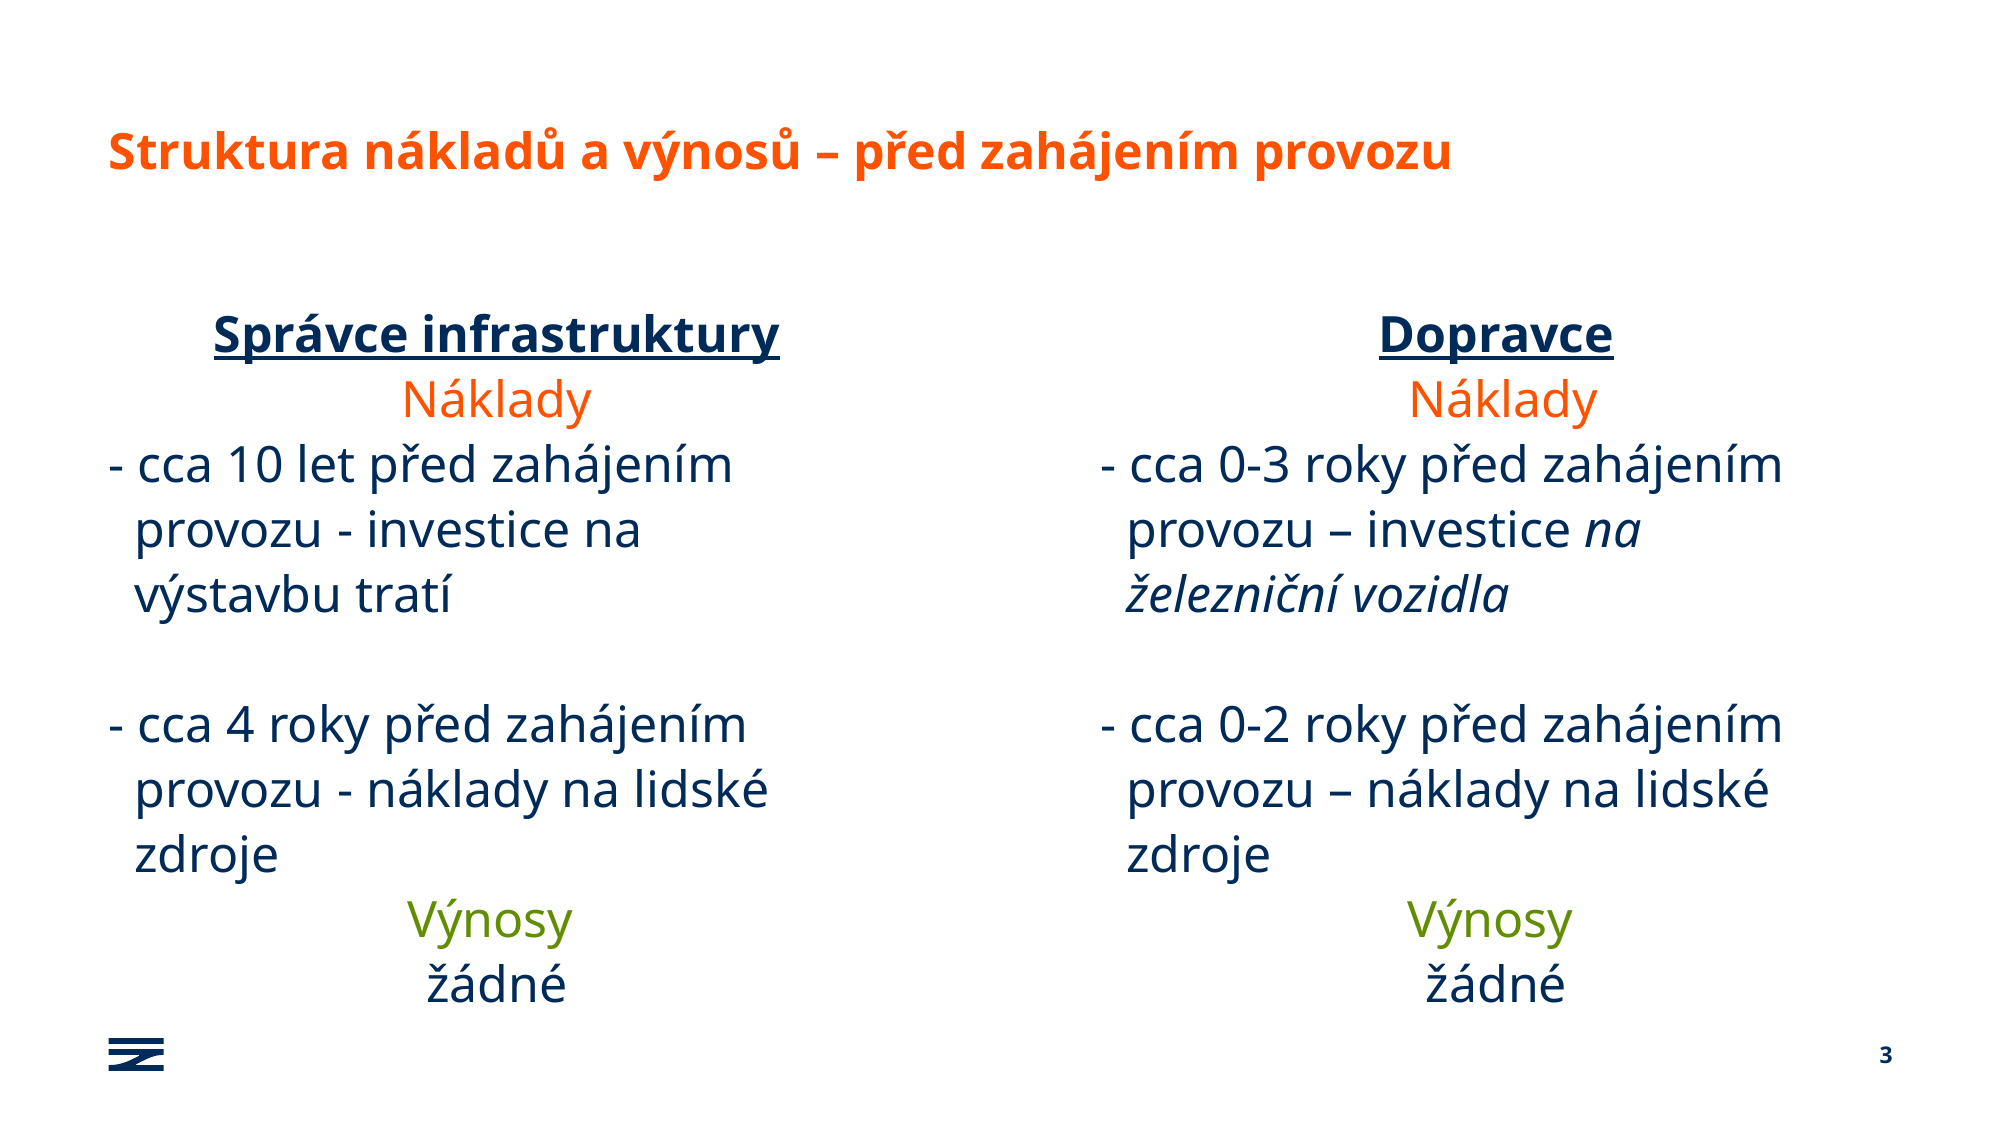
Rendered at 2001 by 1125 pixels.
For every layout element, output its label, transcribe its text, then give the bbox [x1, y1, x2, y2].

text_box Dopravce Náklady - cca 0-3 roky před zahájením provozu – investice na železniční vozidla - cca 0-2 roky před zahájením provozu – náklady na lidské zdroje Výnosy žádné [1100, 237, 1893, 1016]
list Správce infrastruktury Náklady - cca 10 let před zahájením provozu - investice na výstavbu tratí - cca 4 roky před zahájením provozu - náklady na lidské zdroje Výnosy žádné [108, 237, 885, 1016]
title Struktura nákladů a výnosů – před zahájením provozu [108, 59, 1893, 191]
slide_number 3 [1787, 1037, 1893, 1075]
